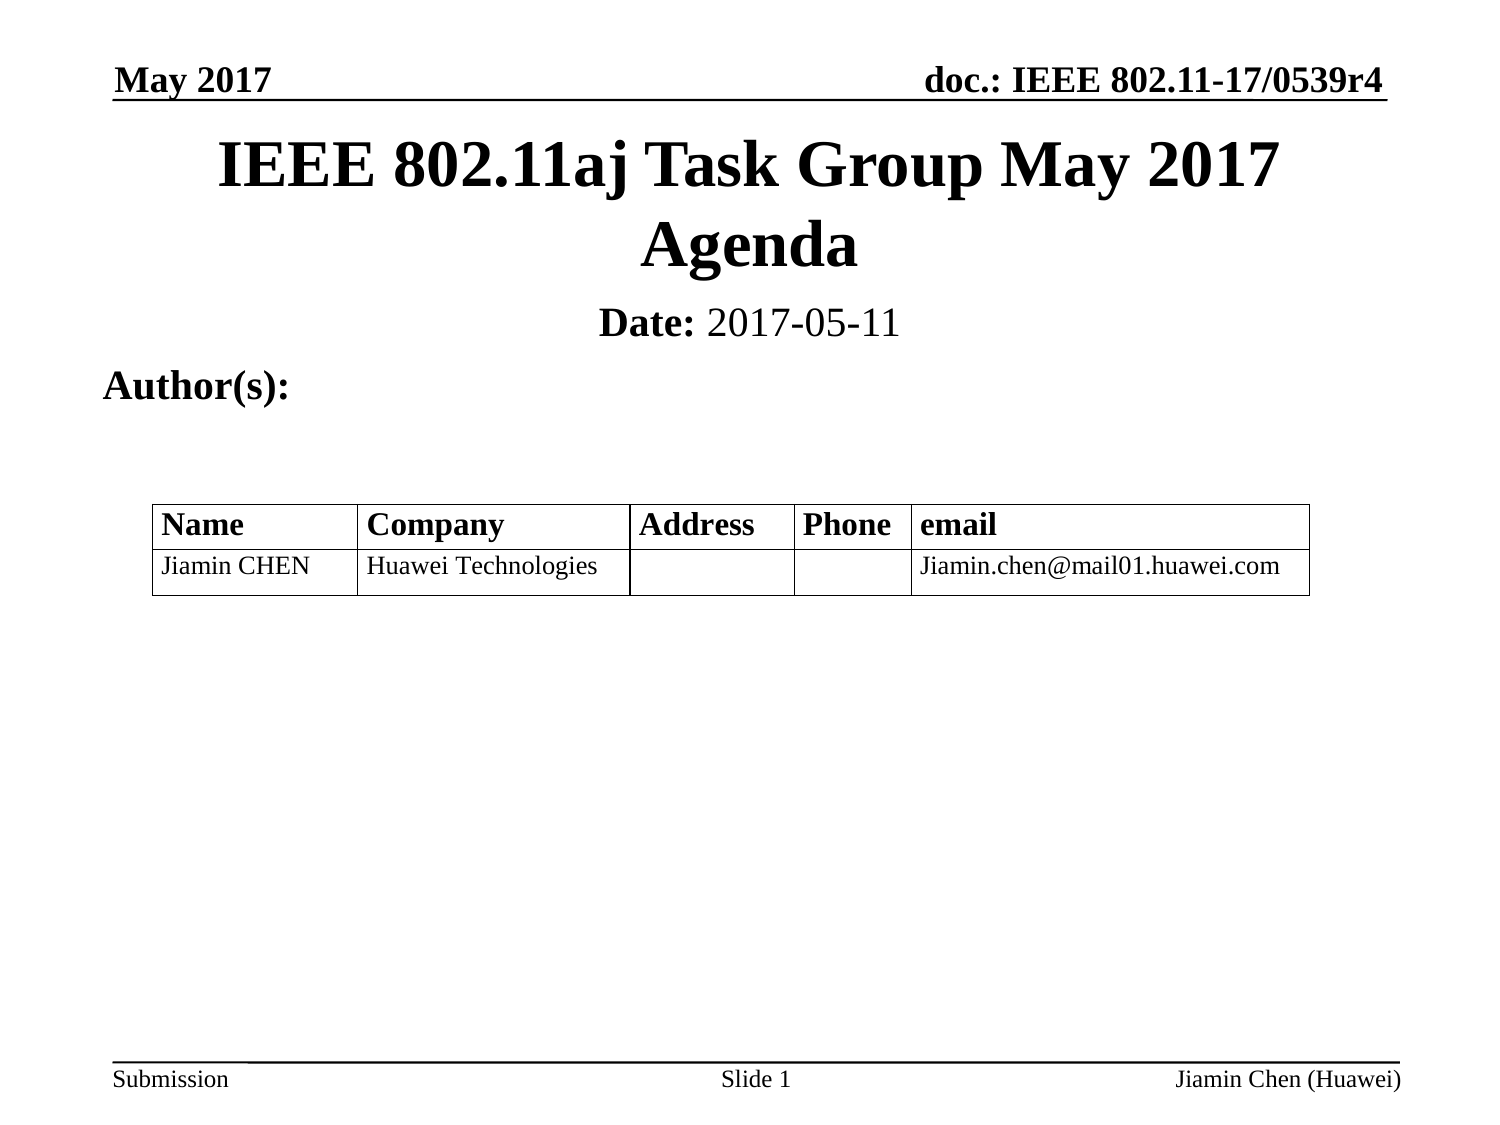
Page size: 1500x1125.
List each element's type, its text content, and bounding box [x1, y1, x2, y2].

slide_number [114, 54, 274, 101]
footer Jiamin Chen (Huawei) [773, 1061, 1402, 1093]
text_box Author(s): [87, 349, 325, 413]
text_box Date: 2017-05-11 [112, 288, 1388, 350]
text_box IEEE 802.11aj Task Group May 2017 Agenda [112, 112, 1388, 288]
slide_number Slide 1 [712, 1061, 773, 1093]
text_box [139, 503, 1326, 743]
